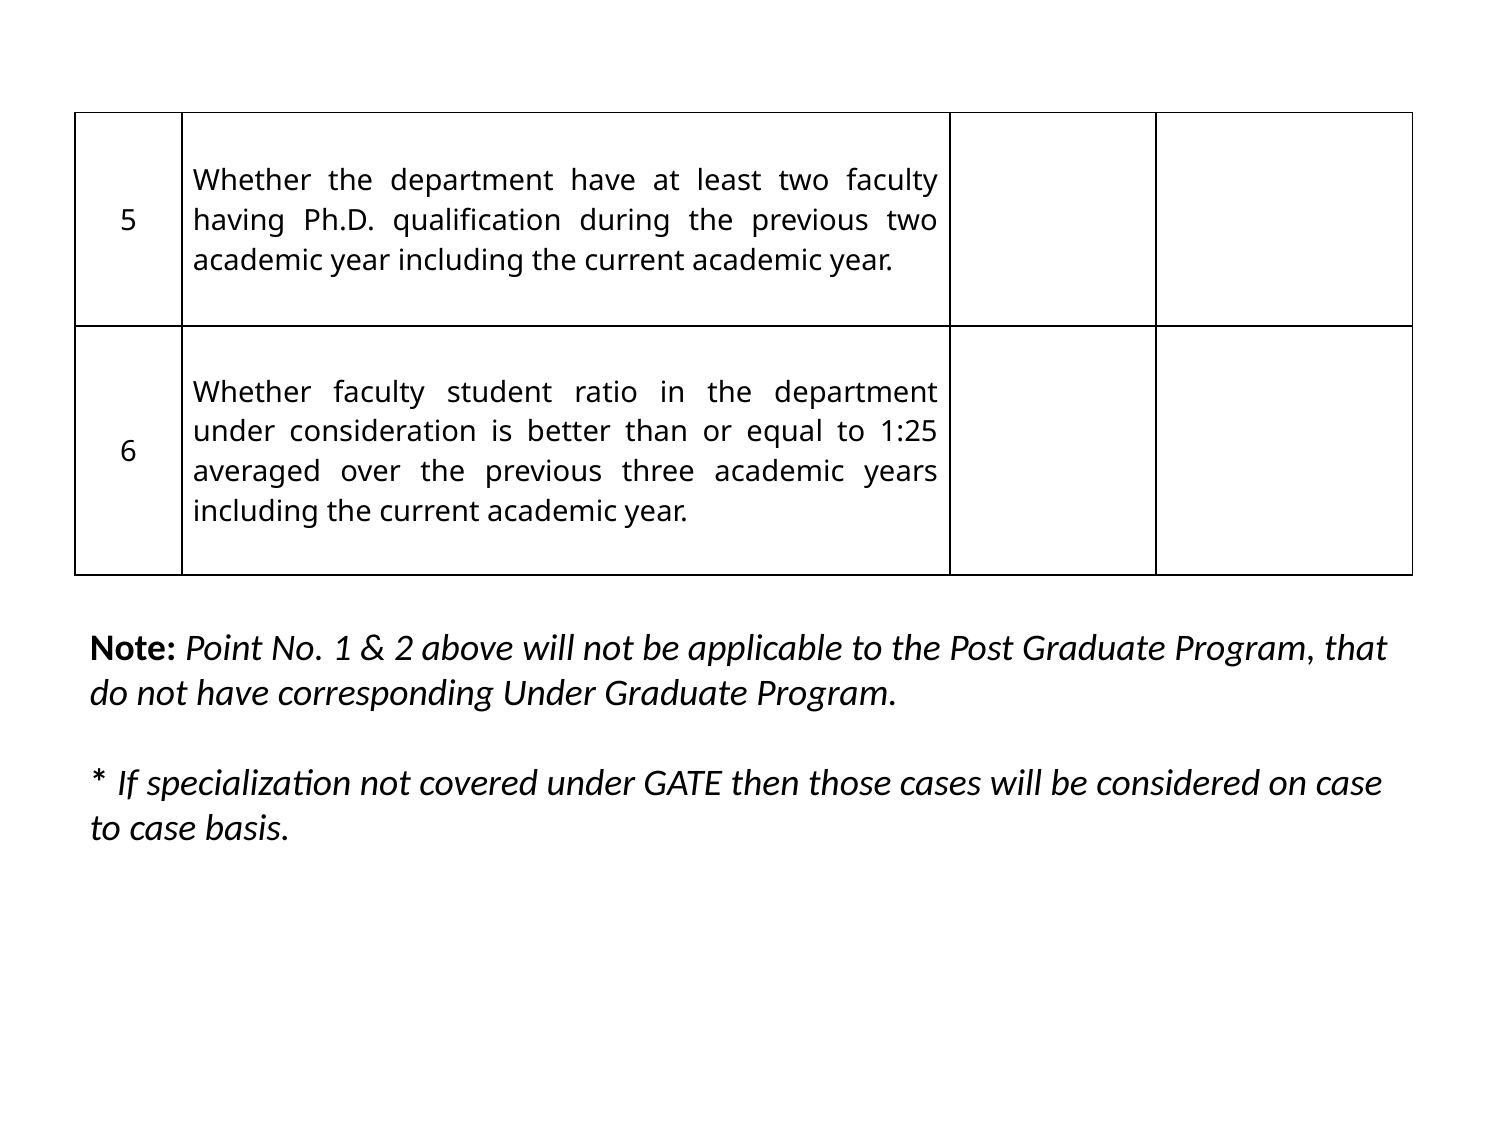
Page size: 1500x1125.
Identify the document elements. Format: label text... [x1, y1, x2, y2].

table_header [951, 113, 1155, 325]
table_cell [1157, 327, 1412, 574]
table_cell 6 [76, 327, 181, 574]
table_cell Whether faculty student ratio in the department under consideration is better than or equal to 1:25 averaged over the previous three academic years including the current academic year. [183, 327, 949, 574]
text_box Note: Point No. 1 & 2 above will not be applicable to the Post Graduate Program, that do not have corresponding Under Graduate Program. * If specialization not covered under GATE then those cases will be considered on case to case basis. [74, 615, 1413, 856]
table_header [1157, 113, 1412, 325]
table_header Whether the department have at least two faculty having Ph.D. qualification during the previous two academic year including the current academic year. [183, 113, 949, 325]
table_header 5 [76, 113, 181, 325]
table_cell [951, 327, 1155, 574]
